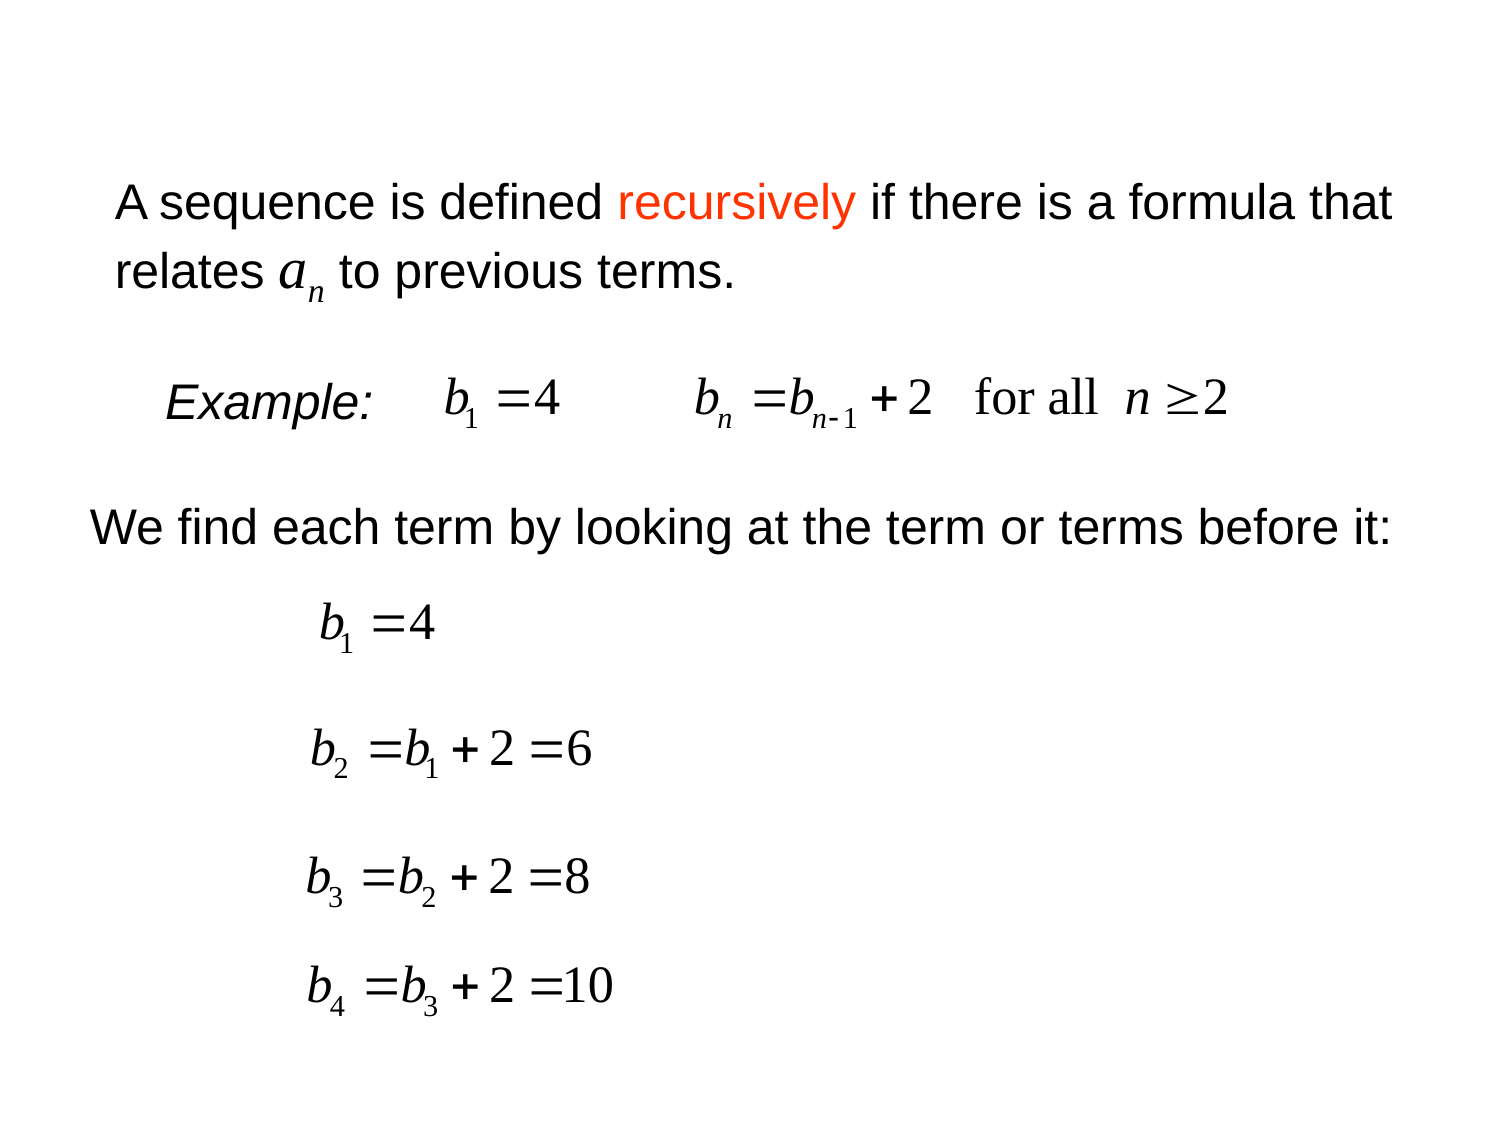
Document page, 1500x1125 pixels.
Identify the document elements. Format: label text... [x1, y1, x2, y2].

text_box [303, 712, 601, 792]
text_box A sequence is defined recursively if there is a formula that relates an to previous terms. [99, 162, 1421, 317]
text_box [299, 949, 623, 1029]
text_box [298, 840, 601, 920]
text_box We find each term by looking at the term or terms before it: [74, 487, 1413, 563]
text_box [312, 587, 444, 667]
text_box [149, 362, 1237, 442]
